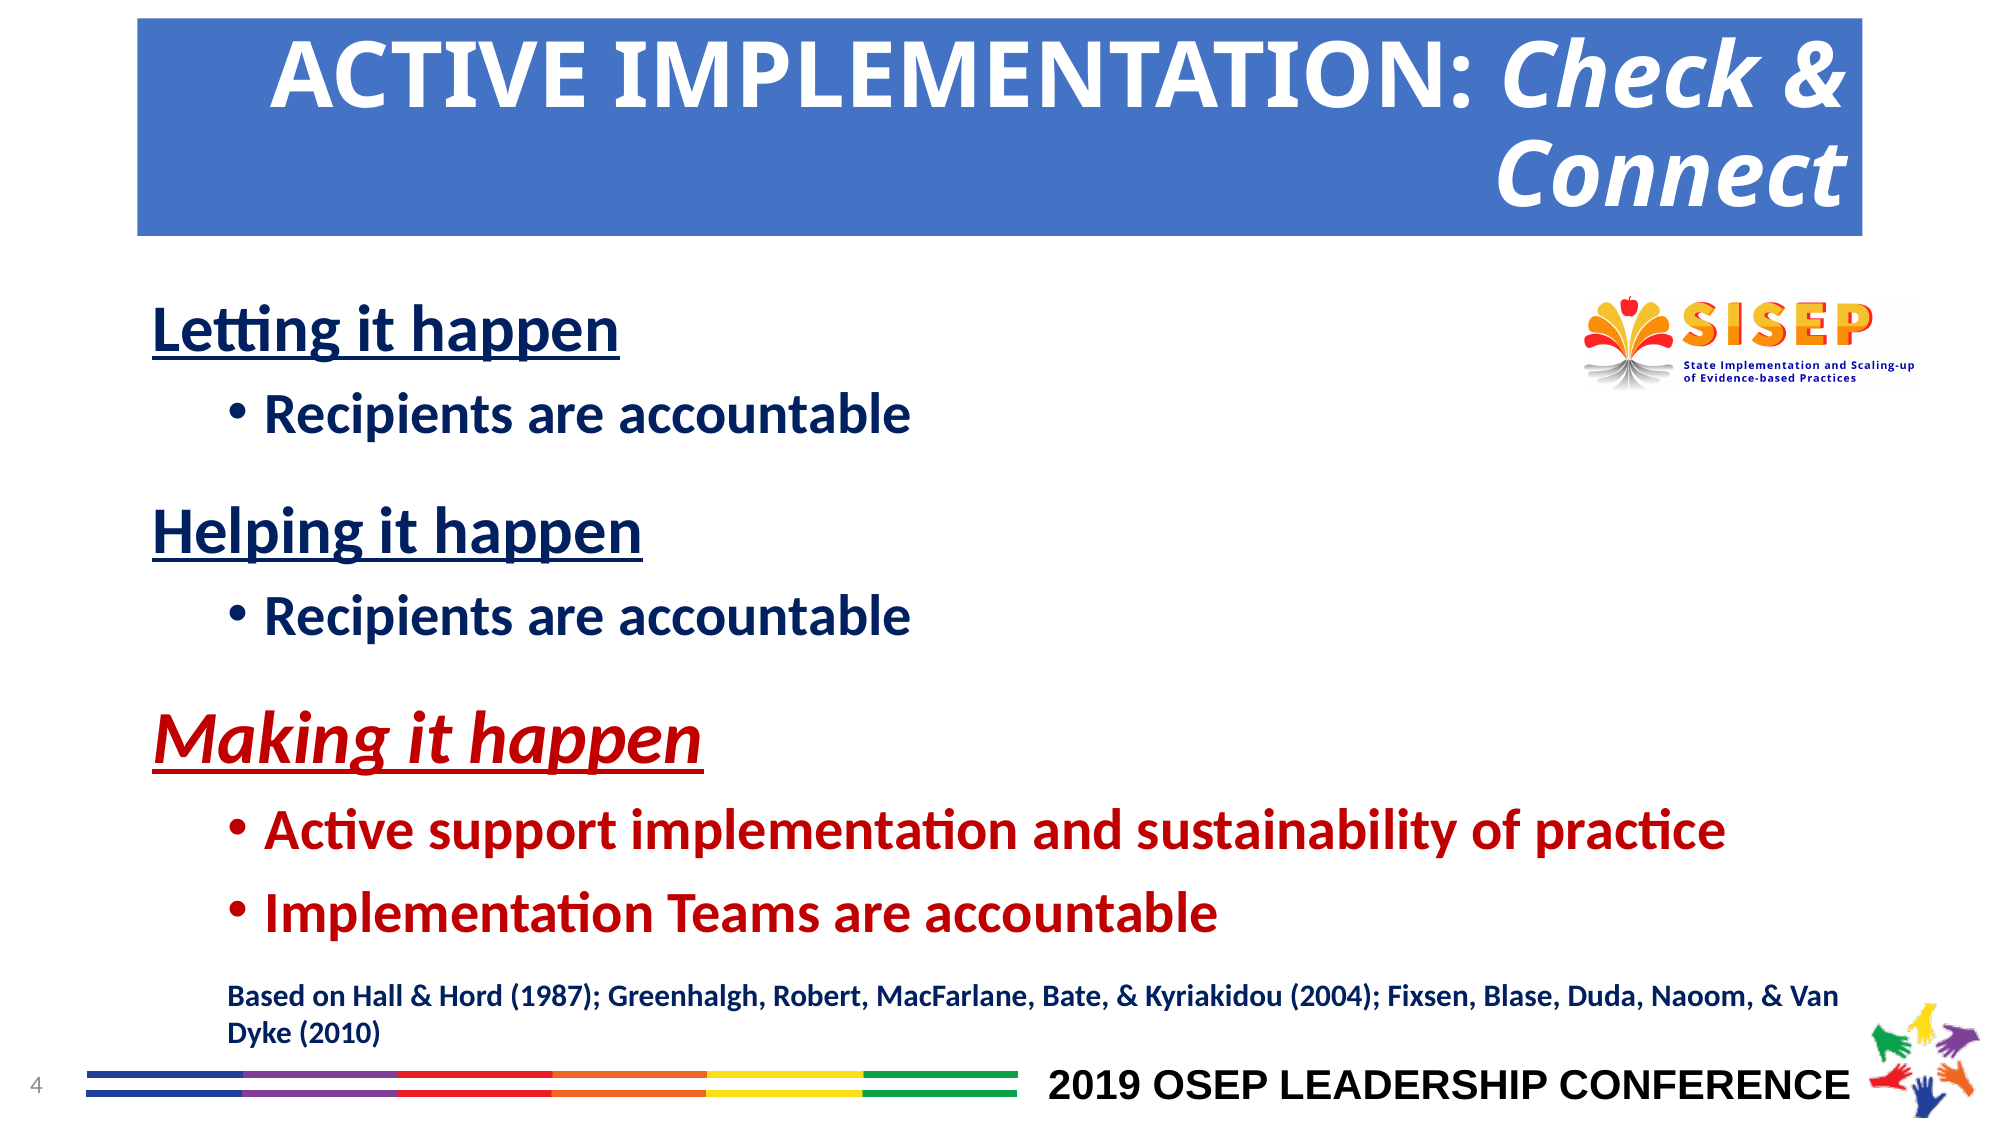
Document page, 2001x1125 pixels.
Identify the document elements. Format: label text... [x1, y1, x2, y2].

picture [466, 1071, 1018, 1078]
picture [1584, 296, 1919, 391]
title ACTIVE IMPLEMENTATION: Check & Connect [137, 18, 1863, 236]
picture [1869, 1003, 1980, 1118]
picture [466, 1090, 1017, 1097]
list Letting it happen Recipients are accountable Helping it happen Recipients are accountable Making it happen Active support implementation and sustainability of practice Implementation Teams are accountable Based on Hall & Hord (1987); Greenhalgh, Robert, MacFarlane, Bate, & Kyriakidou (2004); Fixsen, Blase, Duda, Naoom, & Van Dyke (2010) [137, 277, 1863, 992]
slide_number 4 [15, 1053, 466, 1114]
